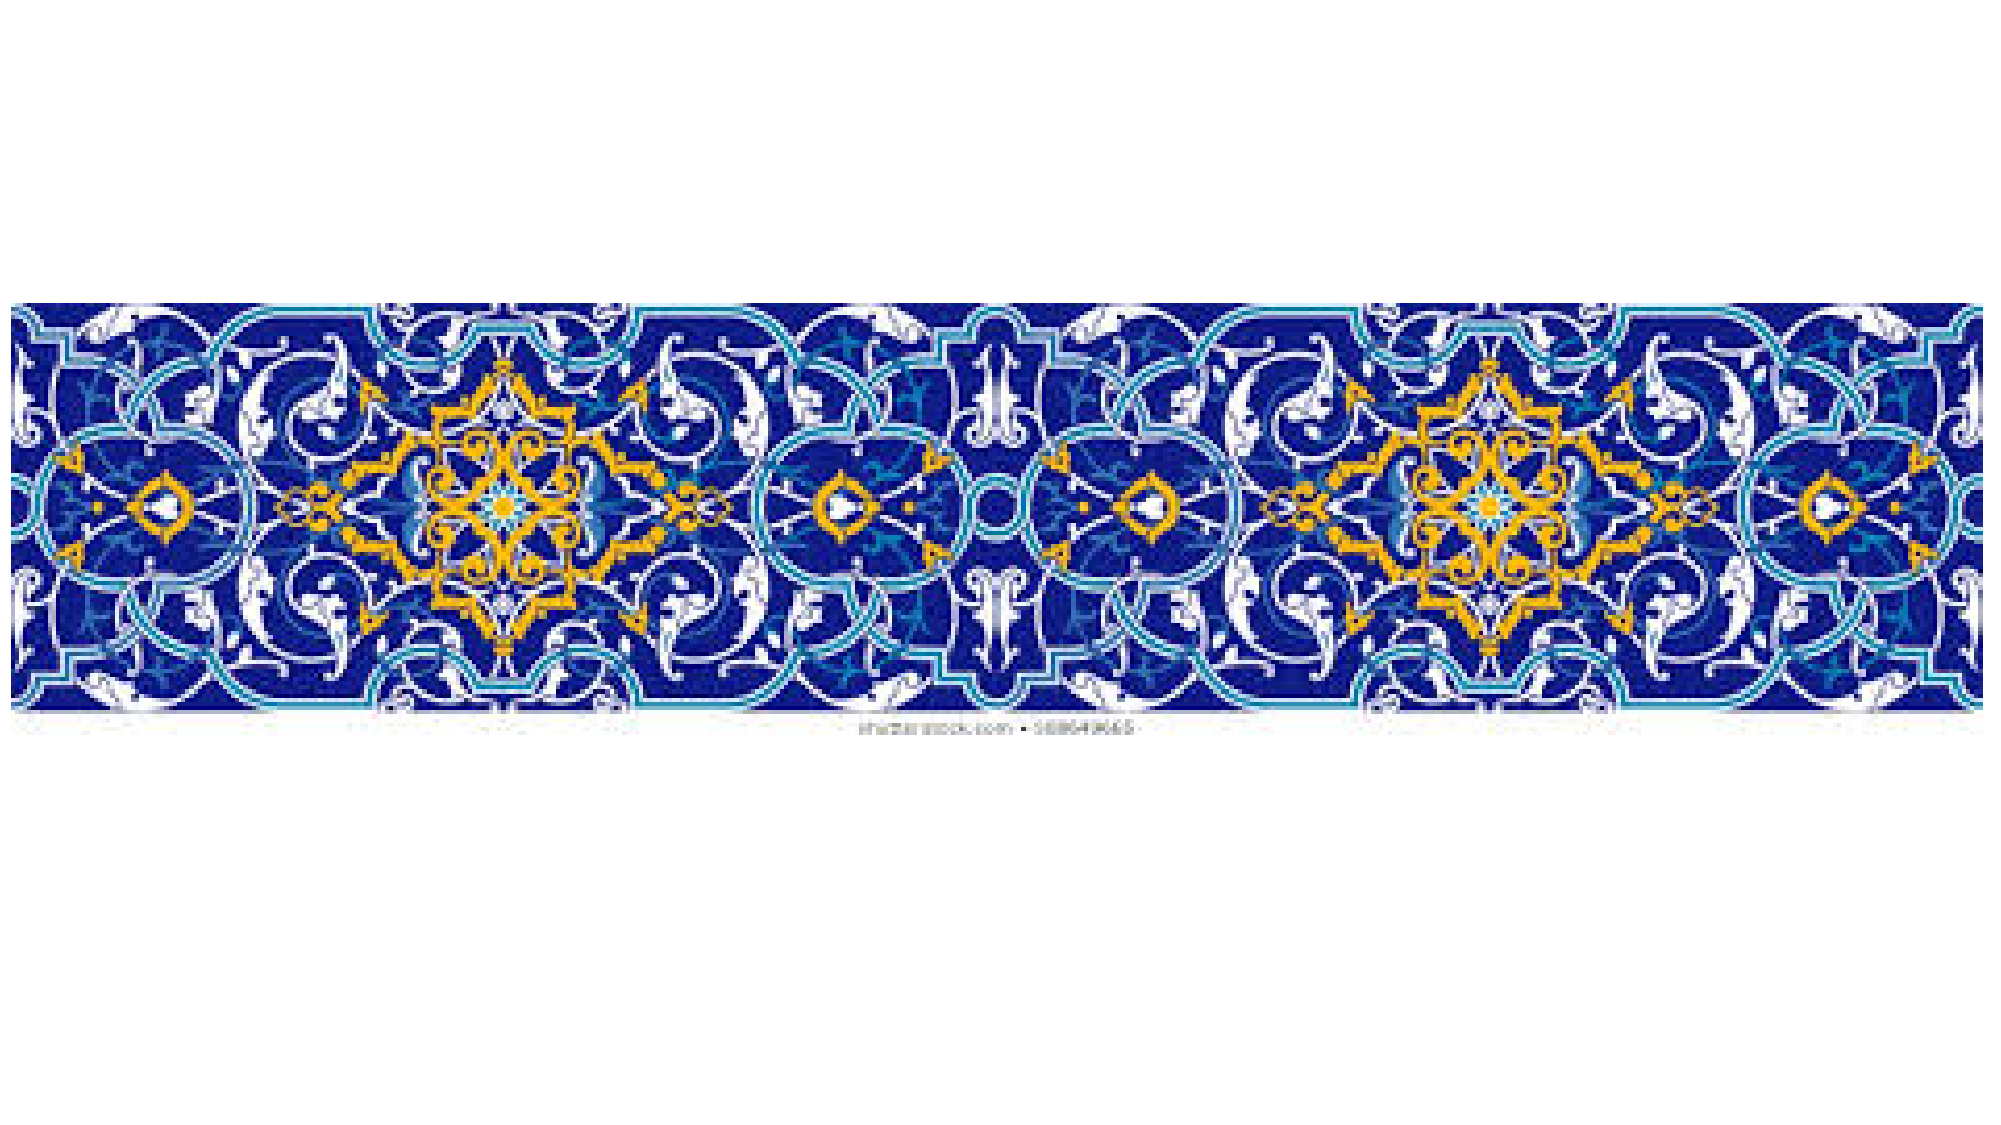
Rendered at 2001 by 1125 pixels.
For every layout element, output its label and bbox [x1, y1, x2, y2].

list [11, 302, 1983, 744]
